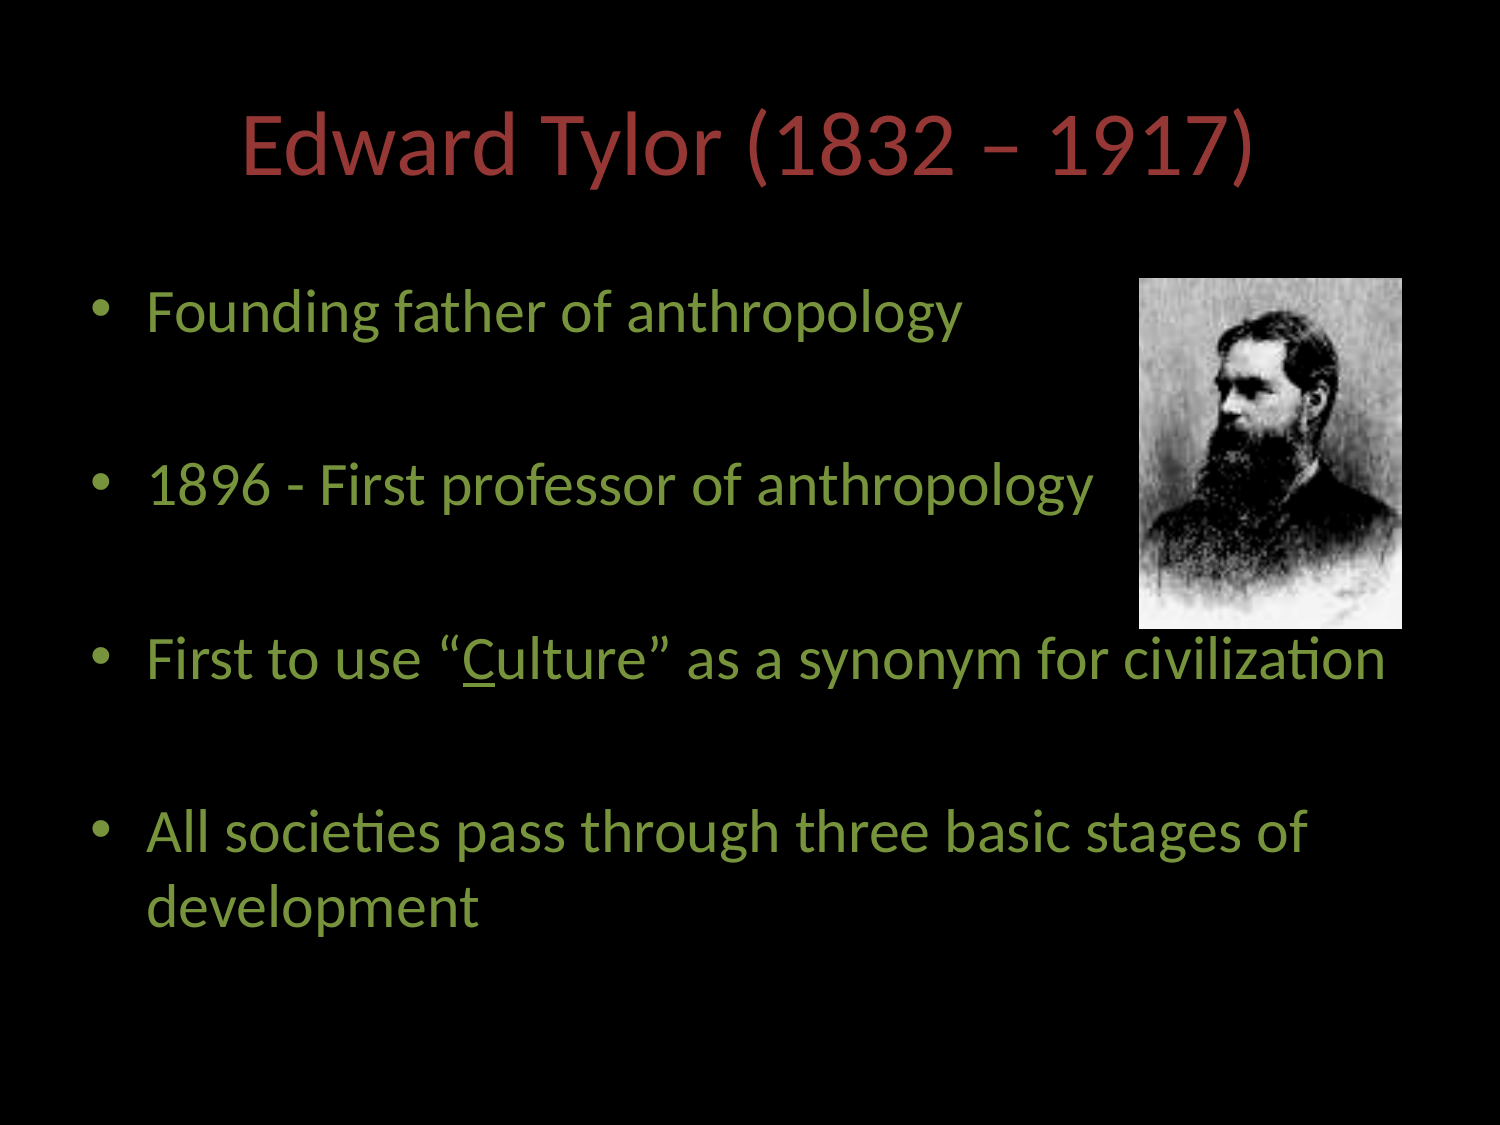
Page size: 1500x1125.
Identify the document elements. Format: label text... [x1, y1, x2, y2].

title Edward Tylor (1832 – 1917) [75, 45, 1425, 233]
list Founding father of anthropology 1896 - First professor of anthropology First to use “Culture” as a synonym for civilization All societies pass through three basic stages of development [75, 262, 1425, 1005]
picture [1139, 278, 1402, 630]
